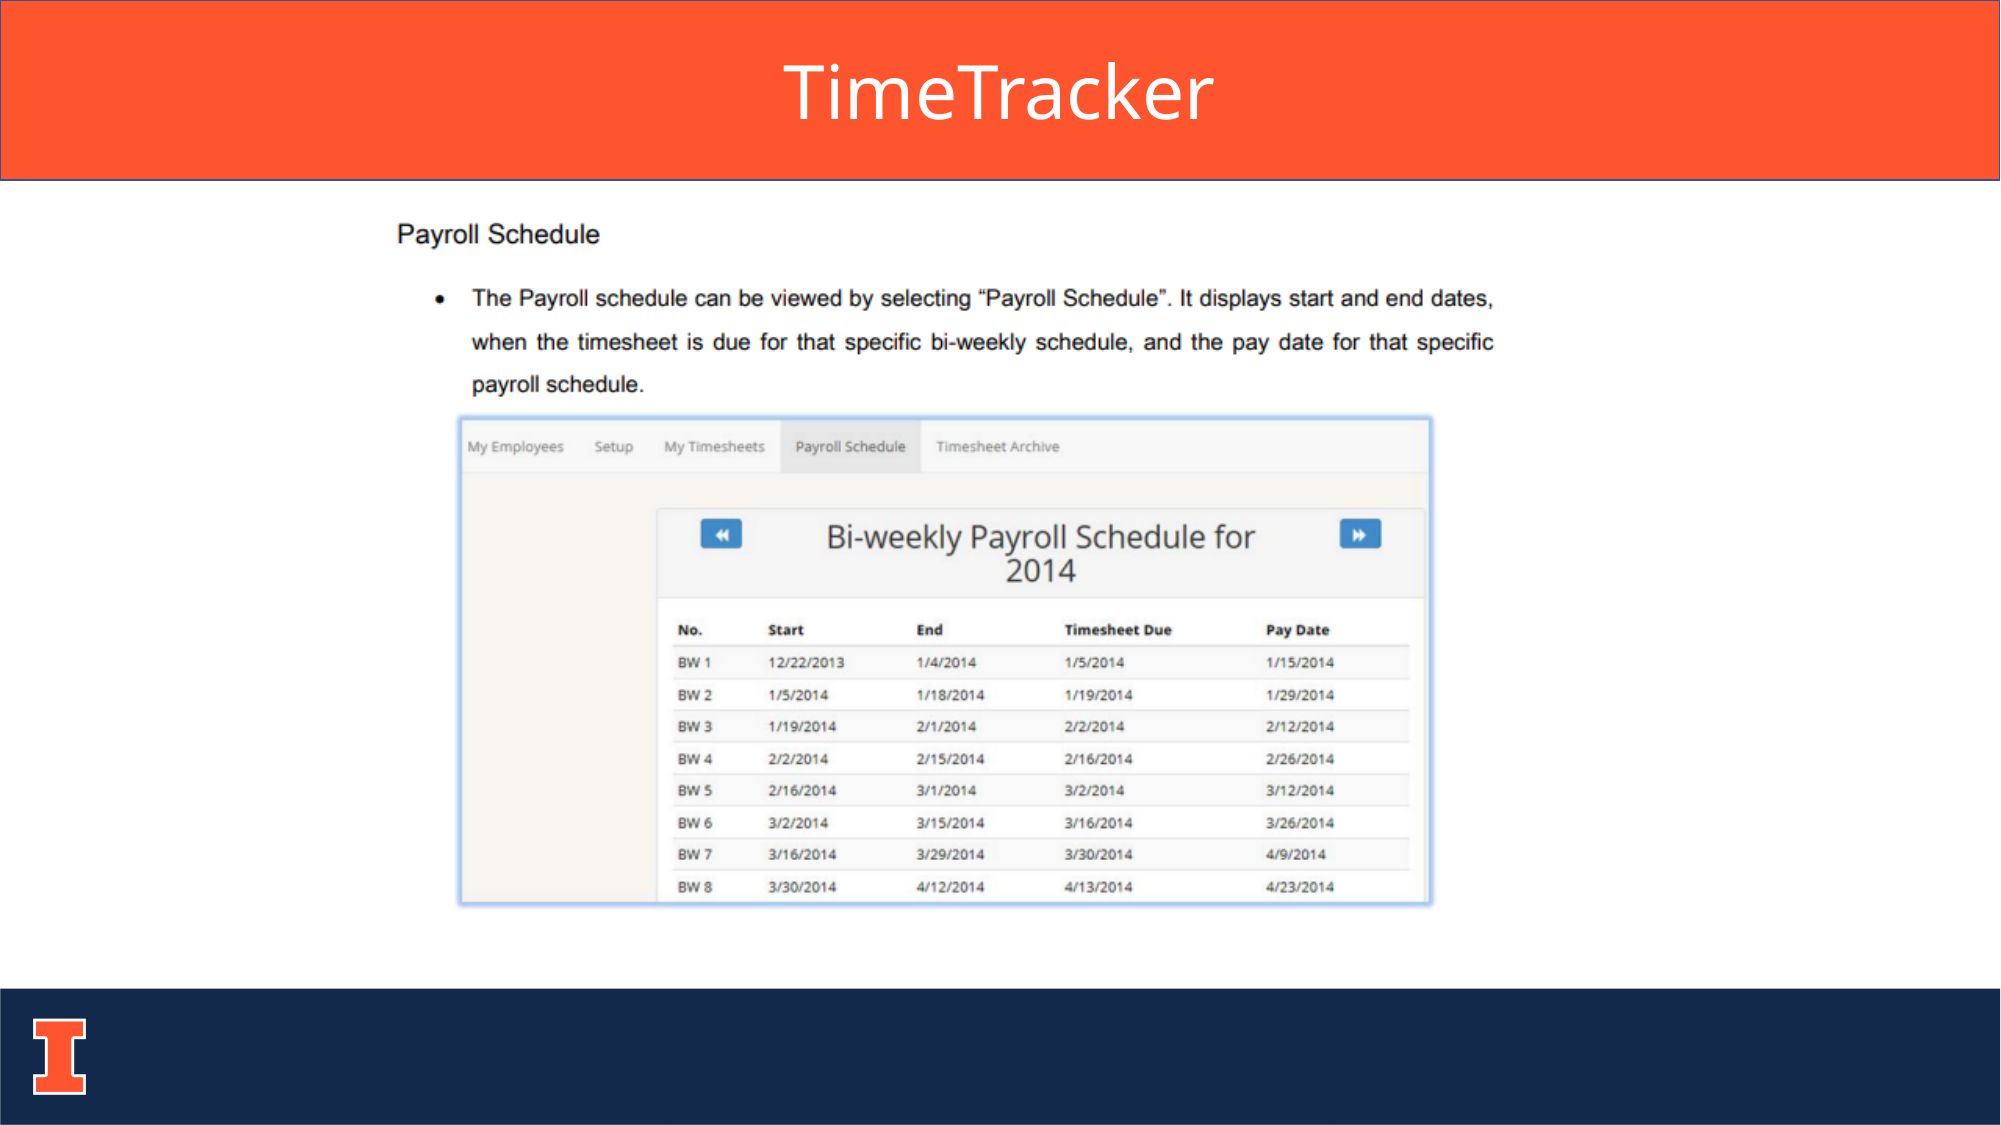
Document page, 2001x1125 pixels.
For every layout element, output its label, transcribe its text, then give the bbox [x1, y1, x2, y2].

picture [0, 0, 2001, 1125]
text_box TimeTracker [121, 37, 1879, 142]
text_box [0, 0, 2000, 181]
